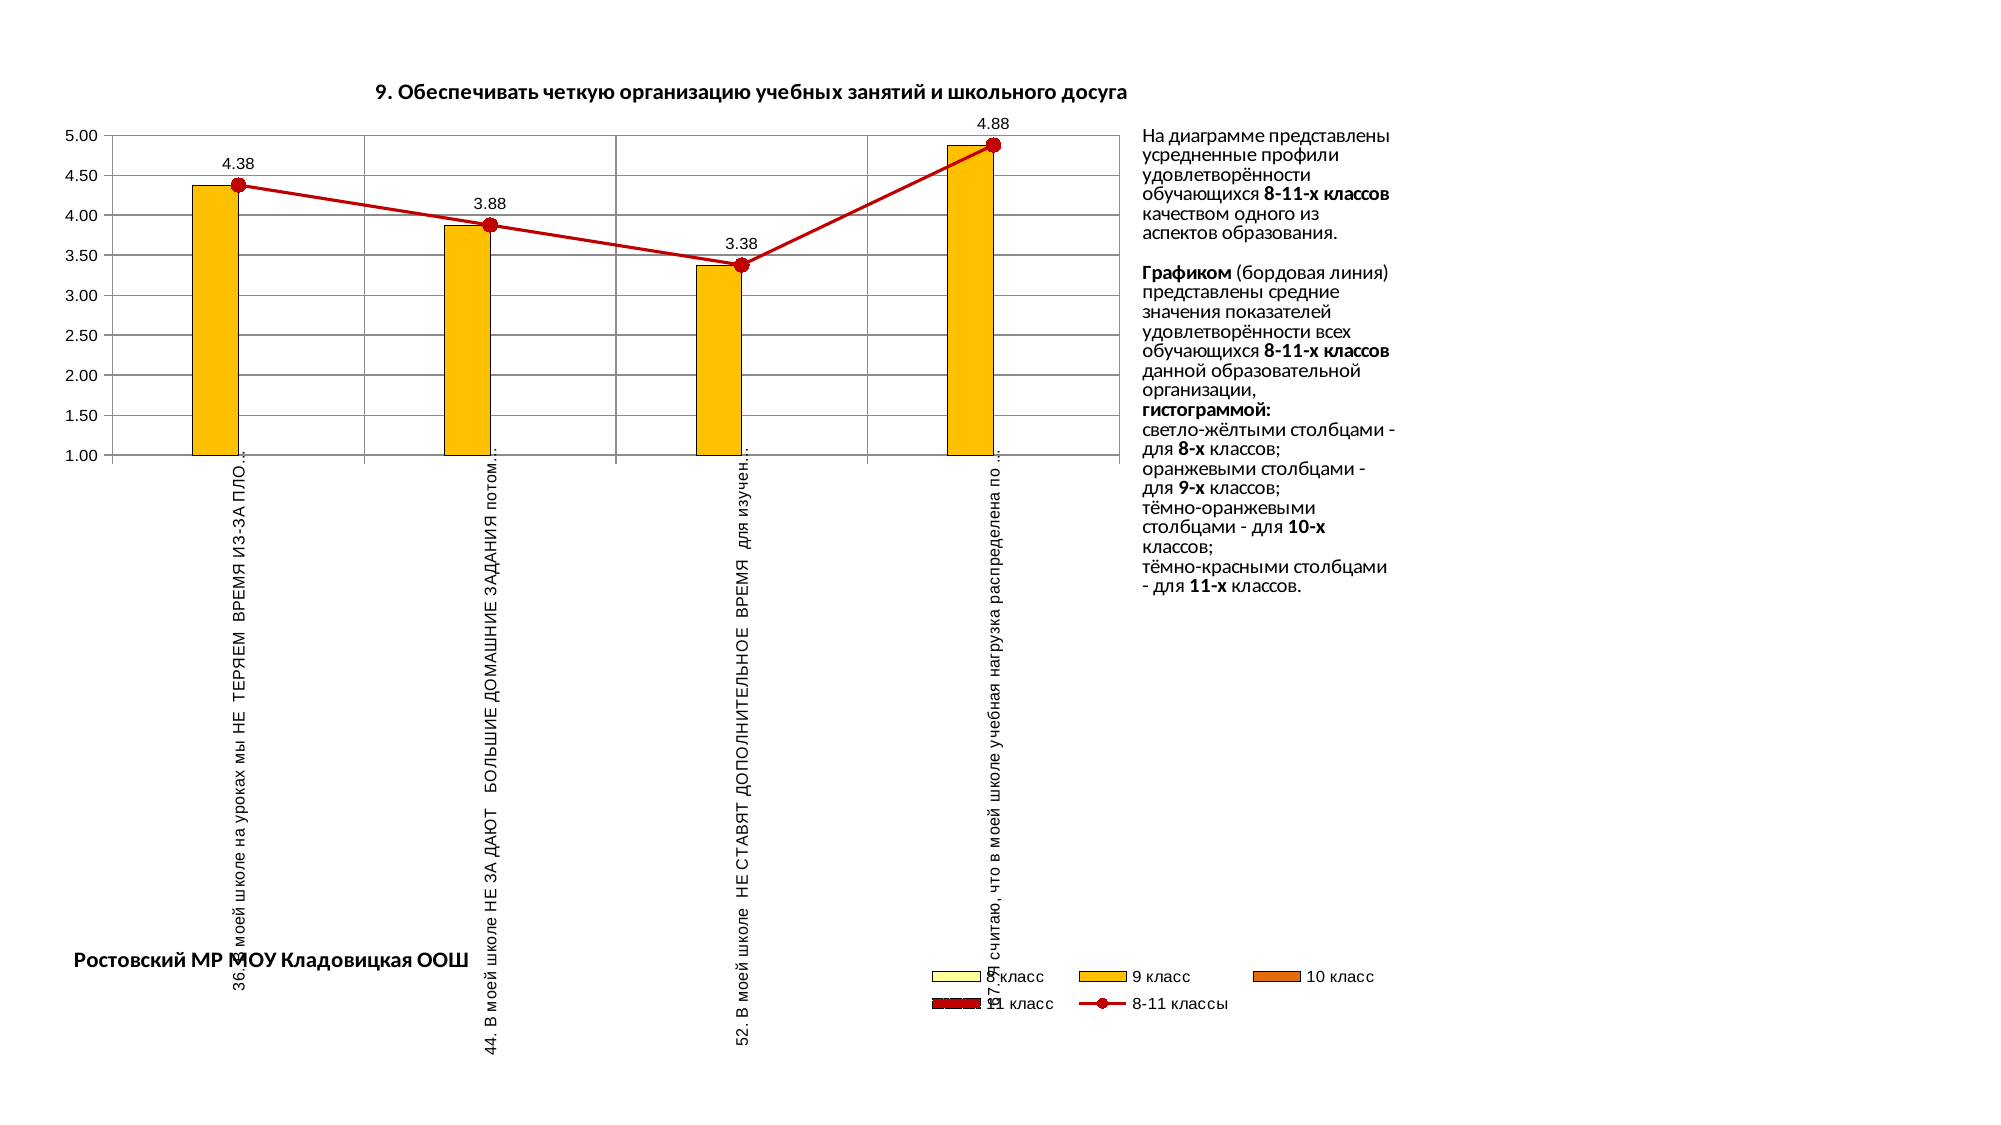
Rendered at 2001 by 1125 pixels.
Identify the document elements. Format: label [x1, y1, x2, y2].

chart [59, 58, 1414, 1056]
